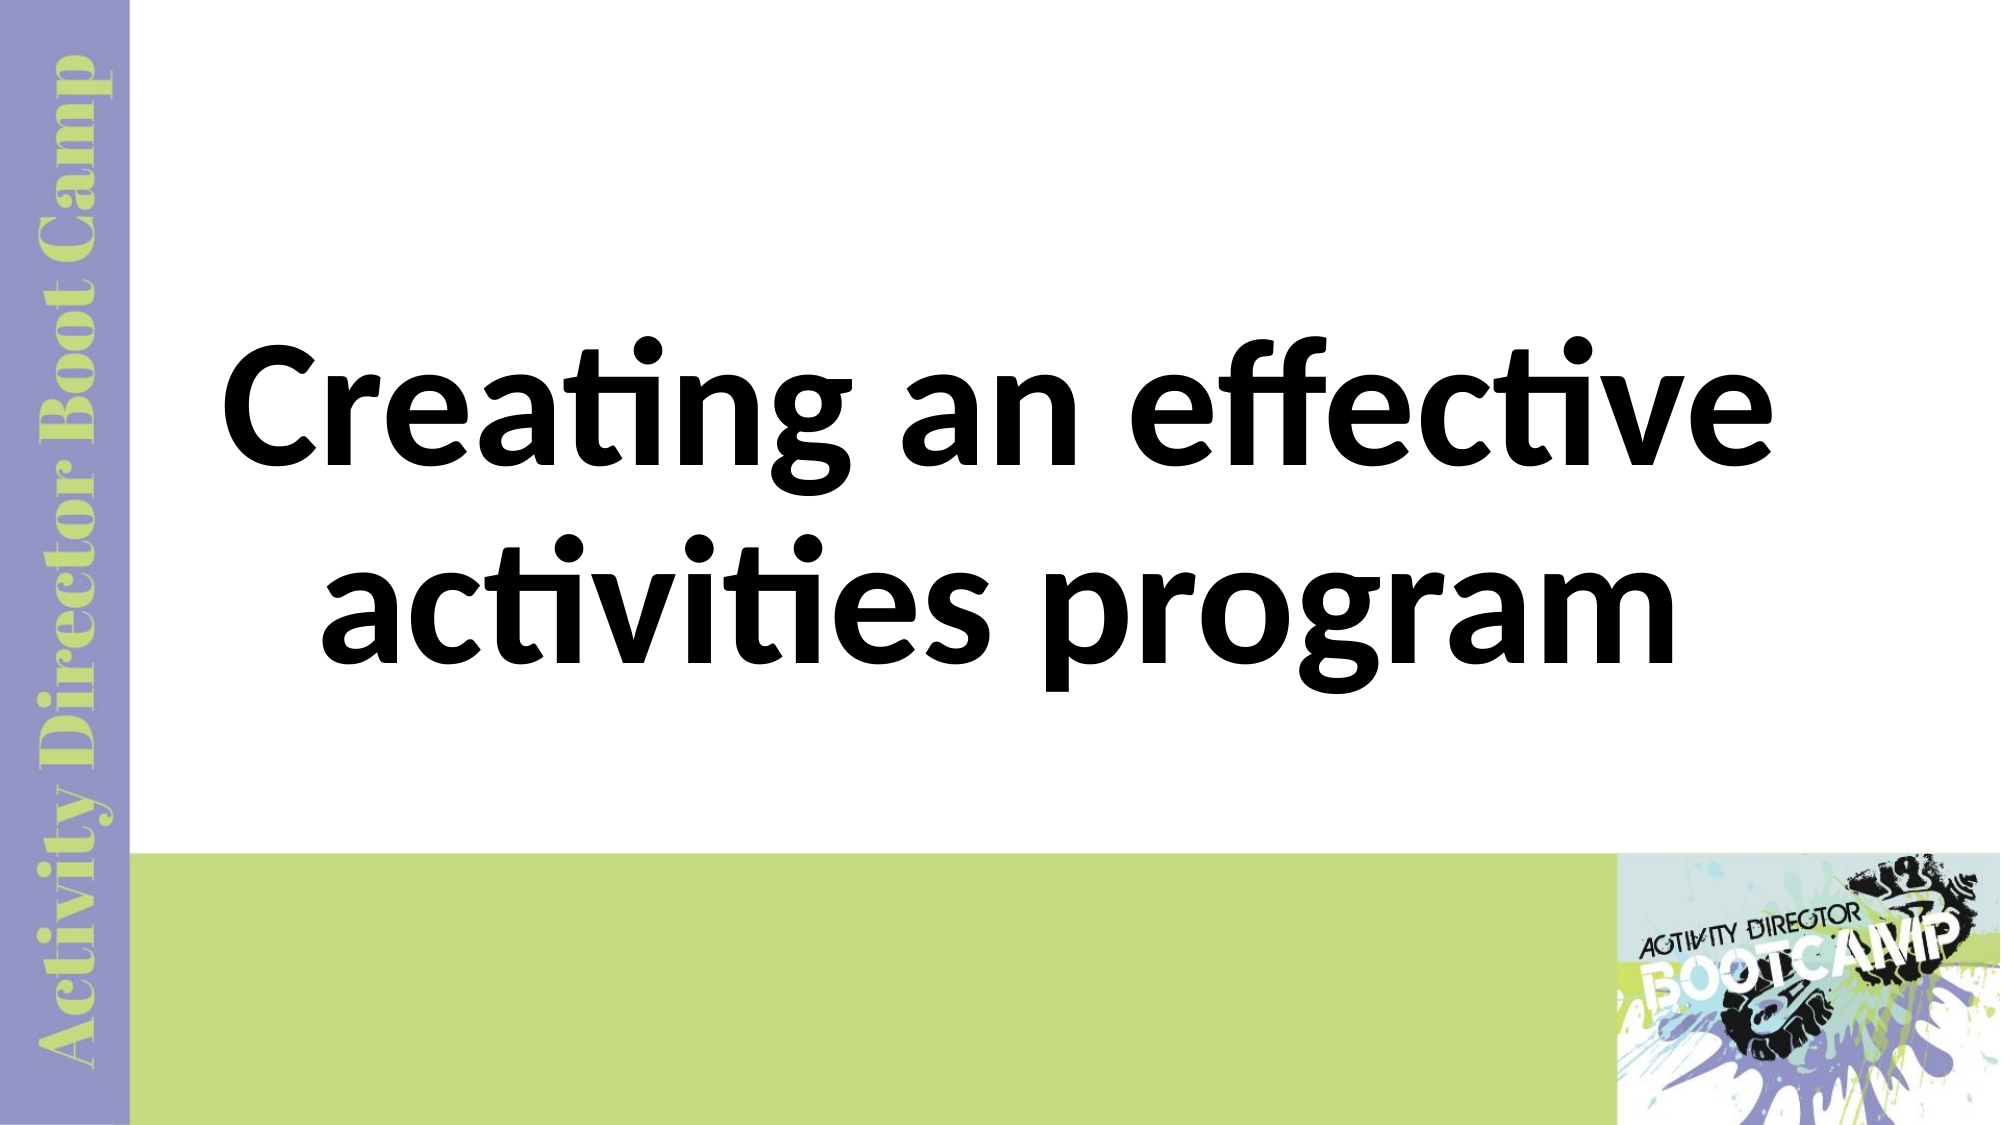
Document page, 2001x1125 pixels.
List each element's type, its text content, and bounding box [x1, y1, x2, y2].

list Creating an effective activities program [137, 299, 1863, 1014]
picture [0, 0, 2000, 1125]
